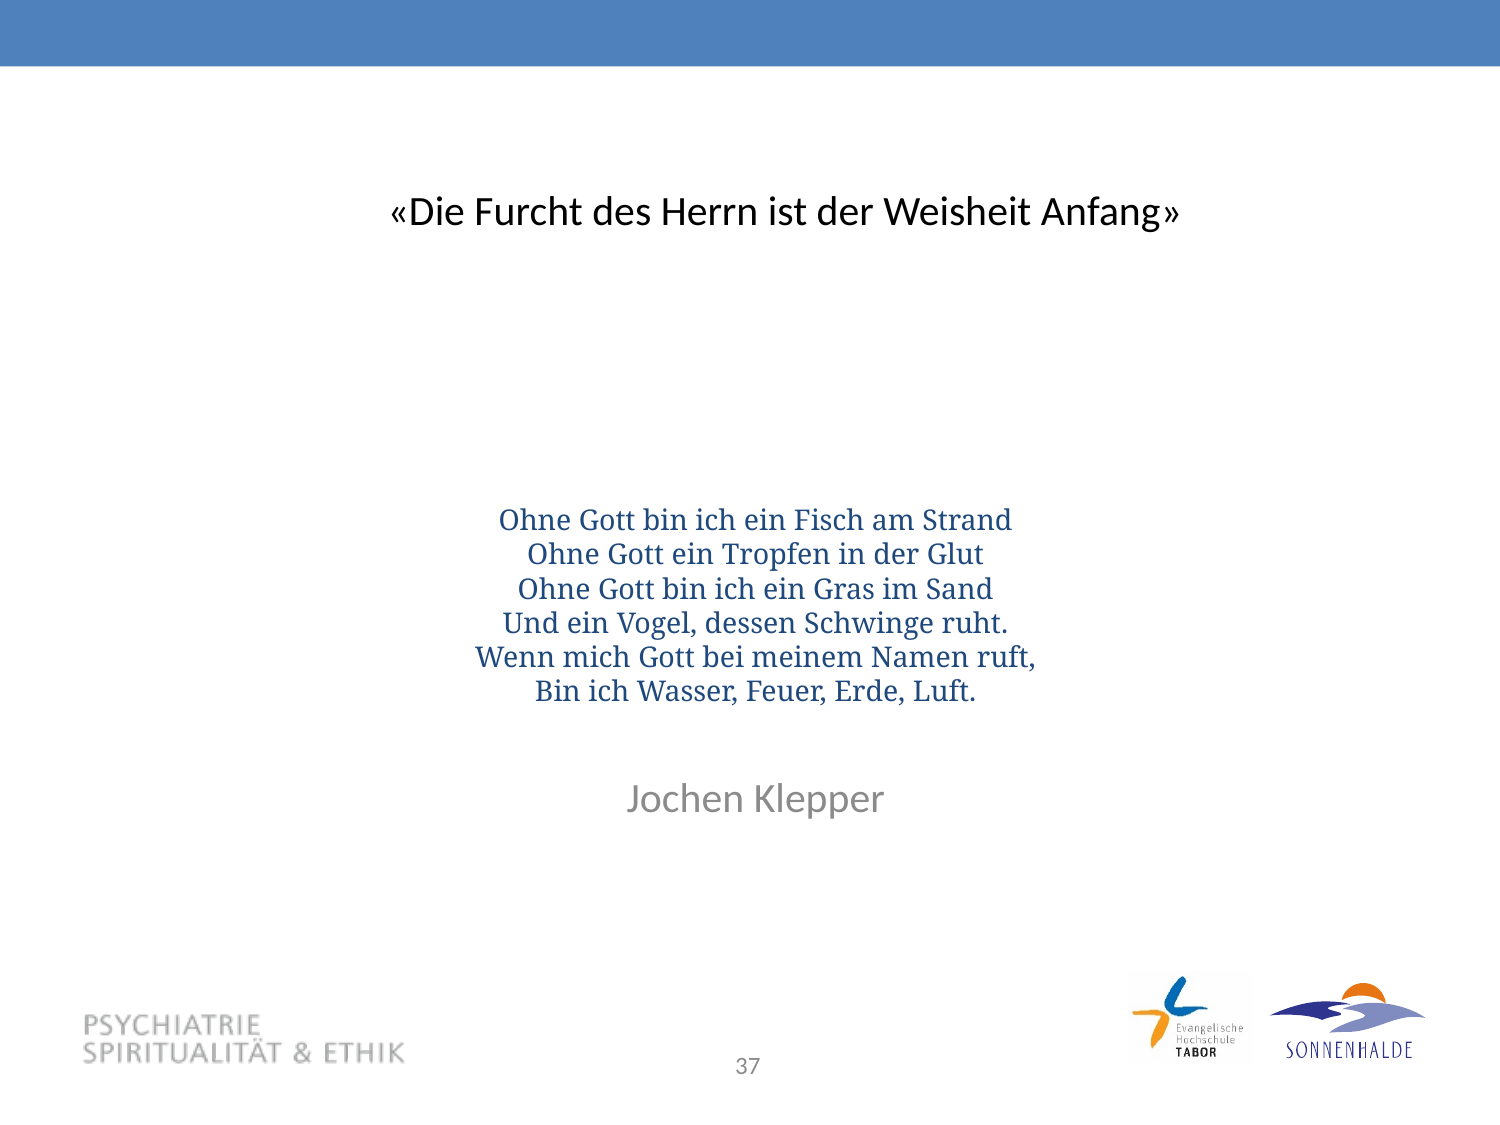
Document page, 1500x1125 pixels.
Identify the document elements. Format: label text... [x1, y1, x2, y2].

text_box «Die Furcht des Herrn ist der Weisheit Anfang» [147, 125, 1423, 242]
picture [1128, 970, 1254, 1065]
list Jochen Klepper [118, 763, 1394, 854]
picture [76, 1012, 497, 1065]
title Ohne Gott bin ich ein Fisch am Strand Ohne Gott ein Tropfen in der Glut Ohne Gott bin ich ein Gras im Sand Und ein Vogel, dessen Schwinge ruht. Wenn mich Gott bei meinem Namen ruft, Bin ich Wasser, Feuer, Erde, Luft. [118, 491, 1394, 716]
